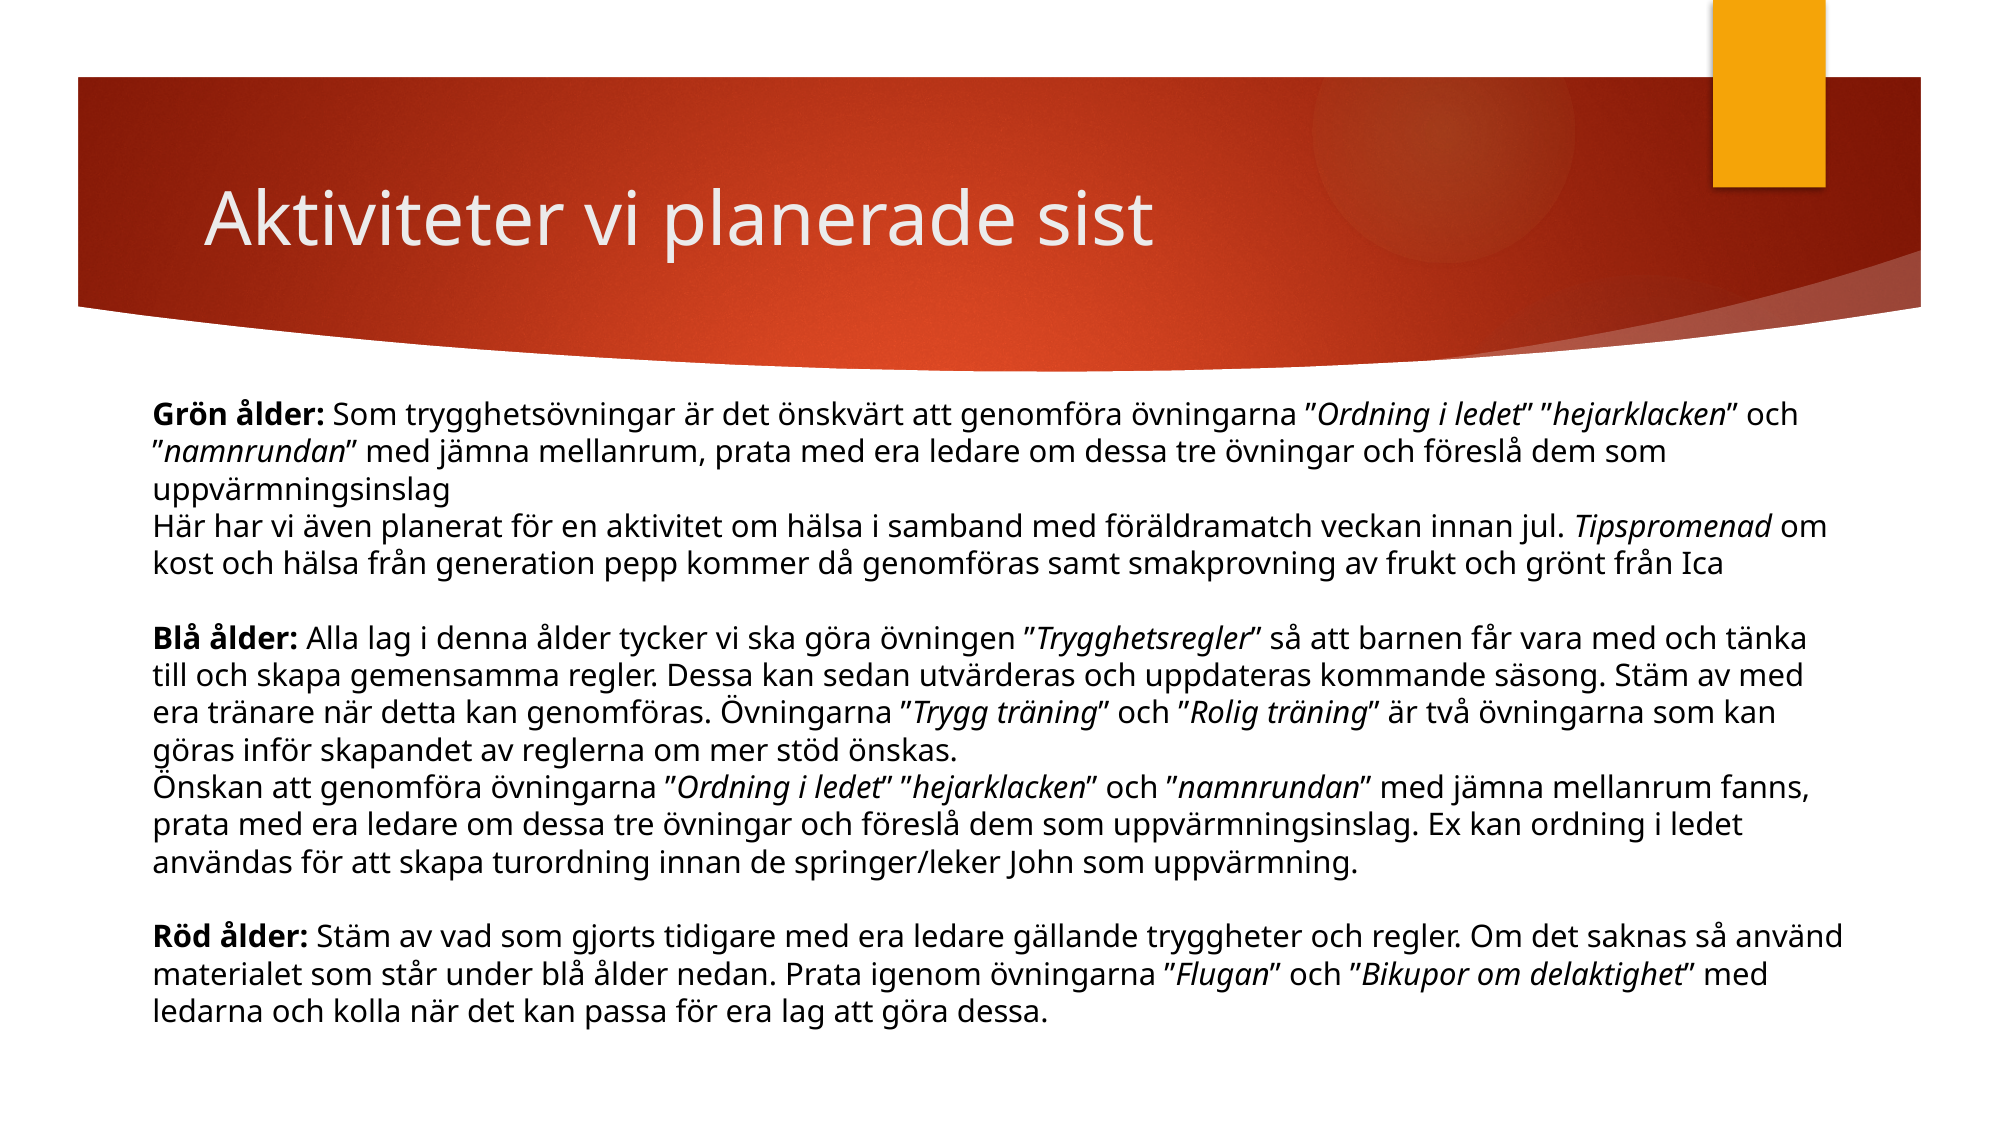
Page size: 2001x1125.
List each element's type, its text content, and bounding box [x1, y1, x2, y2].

title Aktiviteter vi planerade sist [189, 155, 1627, 275]
list Grön ålder: Som trygghetsövningar är det önskvärt att genomföra övningarna ”Ordning i ledet” ”hejarklacken” och ”namnrundan” med jämna mellanrum, prata med era ledare om dessa tre övningar och föreslå dem som uppvärmningsinslag Här har vi även planerat för en aktivitet om hälsa i samband med föräldramatch veckan innan jul. Tipspromenad om kost och hälsa från generation pepp kommer då genomföras samt smakprovning av frukt och grönt från Ica Blå ålder: Alla lag i denna ålder tycker vi ska göra övningen ”Trygghetsregler” så att barnen får vara med och tänka till och skapa gemensamma regler. Dessa kan sedan utvärderas och uppdateras kommande säsong. Stäm av med era tränare när detta kan genomföras. Övningarna ”Trygg träning” och ”Rolig träning” är två övningarna som kan göras inför skapandet av reglerna om mer stöd önskas. Önskan att genomföra övningarna ”Ordning i ledet” ”hejarklacken” och ”namnrundan” med jämna mellanrum fanns, prata med era ledare om dessa tre övningar och föreslå dem som uppvärmningsinslag. Ex kan ordning i ledet användas för att skapa turordning innan de springer/leker John som uppvärmning. Röd ålder: Stäm av vad som gjorts tidigare med era ledare gällande tryggheter och regler. Om det saknas så använd materialet som står under blå ålder nedan. Prata igenom övningarna ”Flugan” och ”Bikupor om delaktighet” med ledarna och kolla när det kan passa för era lag att göra dessa. [137, 386, 1863, 1067]
